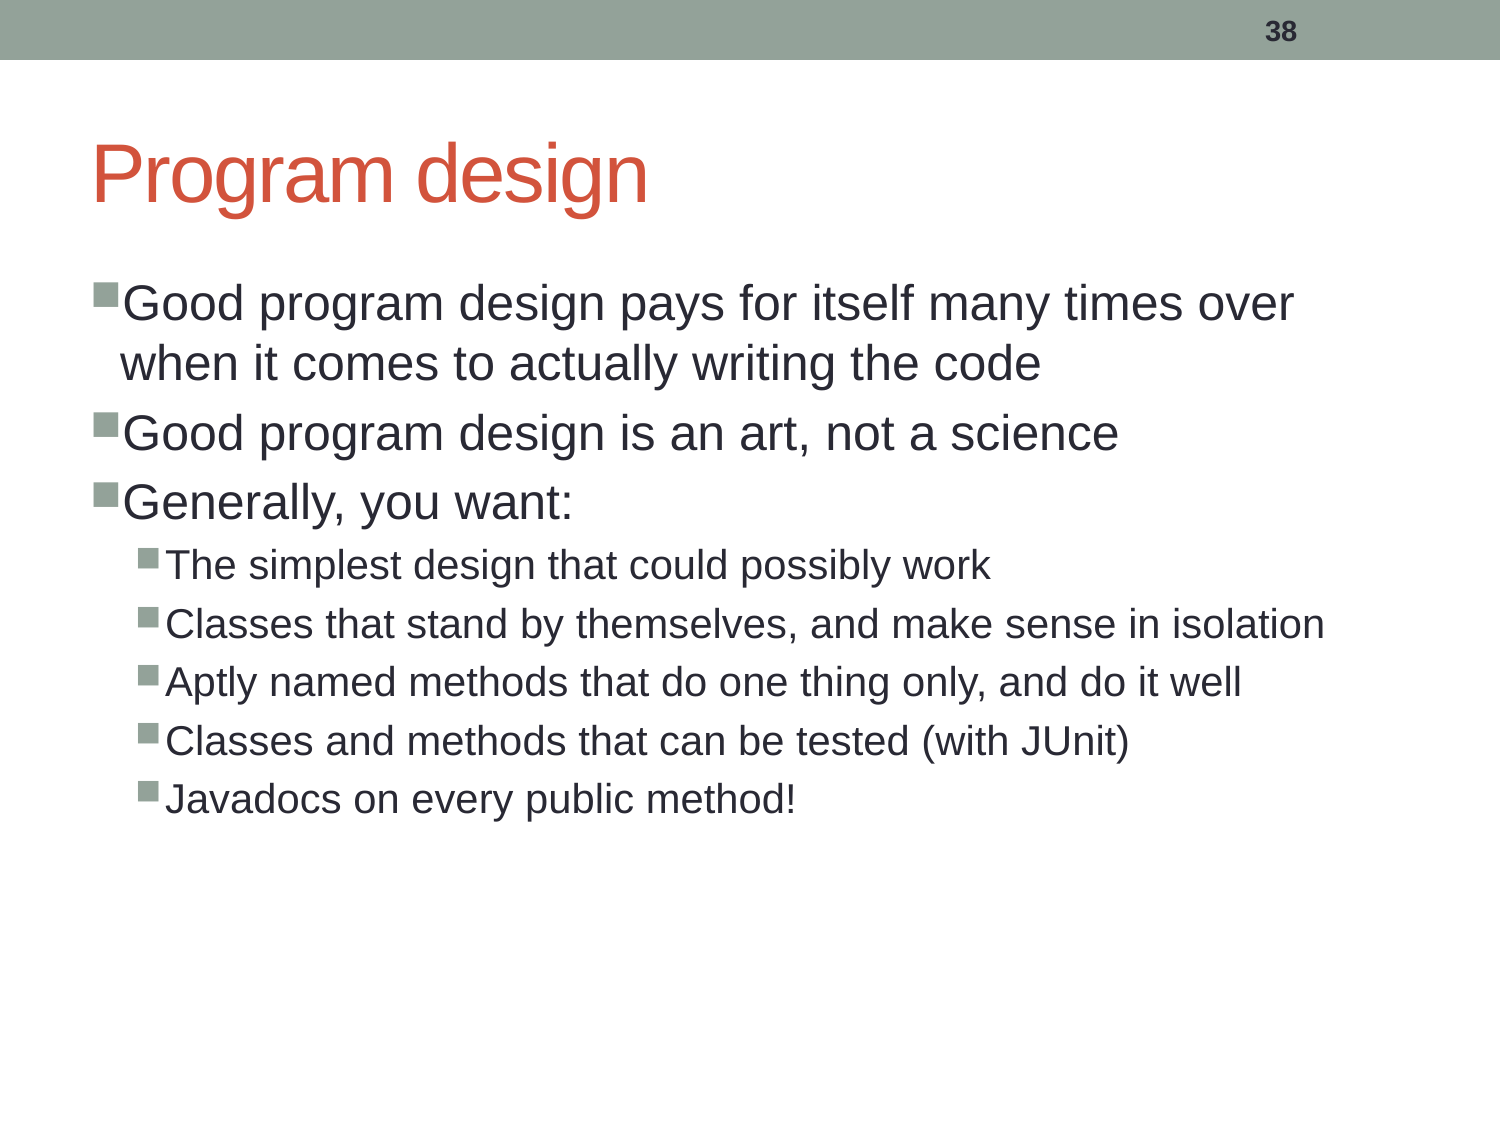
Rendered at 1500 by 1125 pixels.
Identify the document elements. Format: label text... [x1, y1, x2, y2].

slide_number 38 [1250, 3, 1425, 57]
list Good program design pays for itself many times over when it comes to actually writing the code Good program design is an art, not a science Generally, you want: The simplest design that could possibly work Classes that stand by themselves, and make sense in isolation Aptly named methods that do one thing only, and do it well Classes and methods that can be tested (with JUnit) Javadocs on every public method! [75, 262, 1425, 1063]
title Program design [75, 87, 1425, 250]
